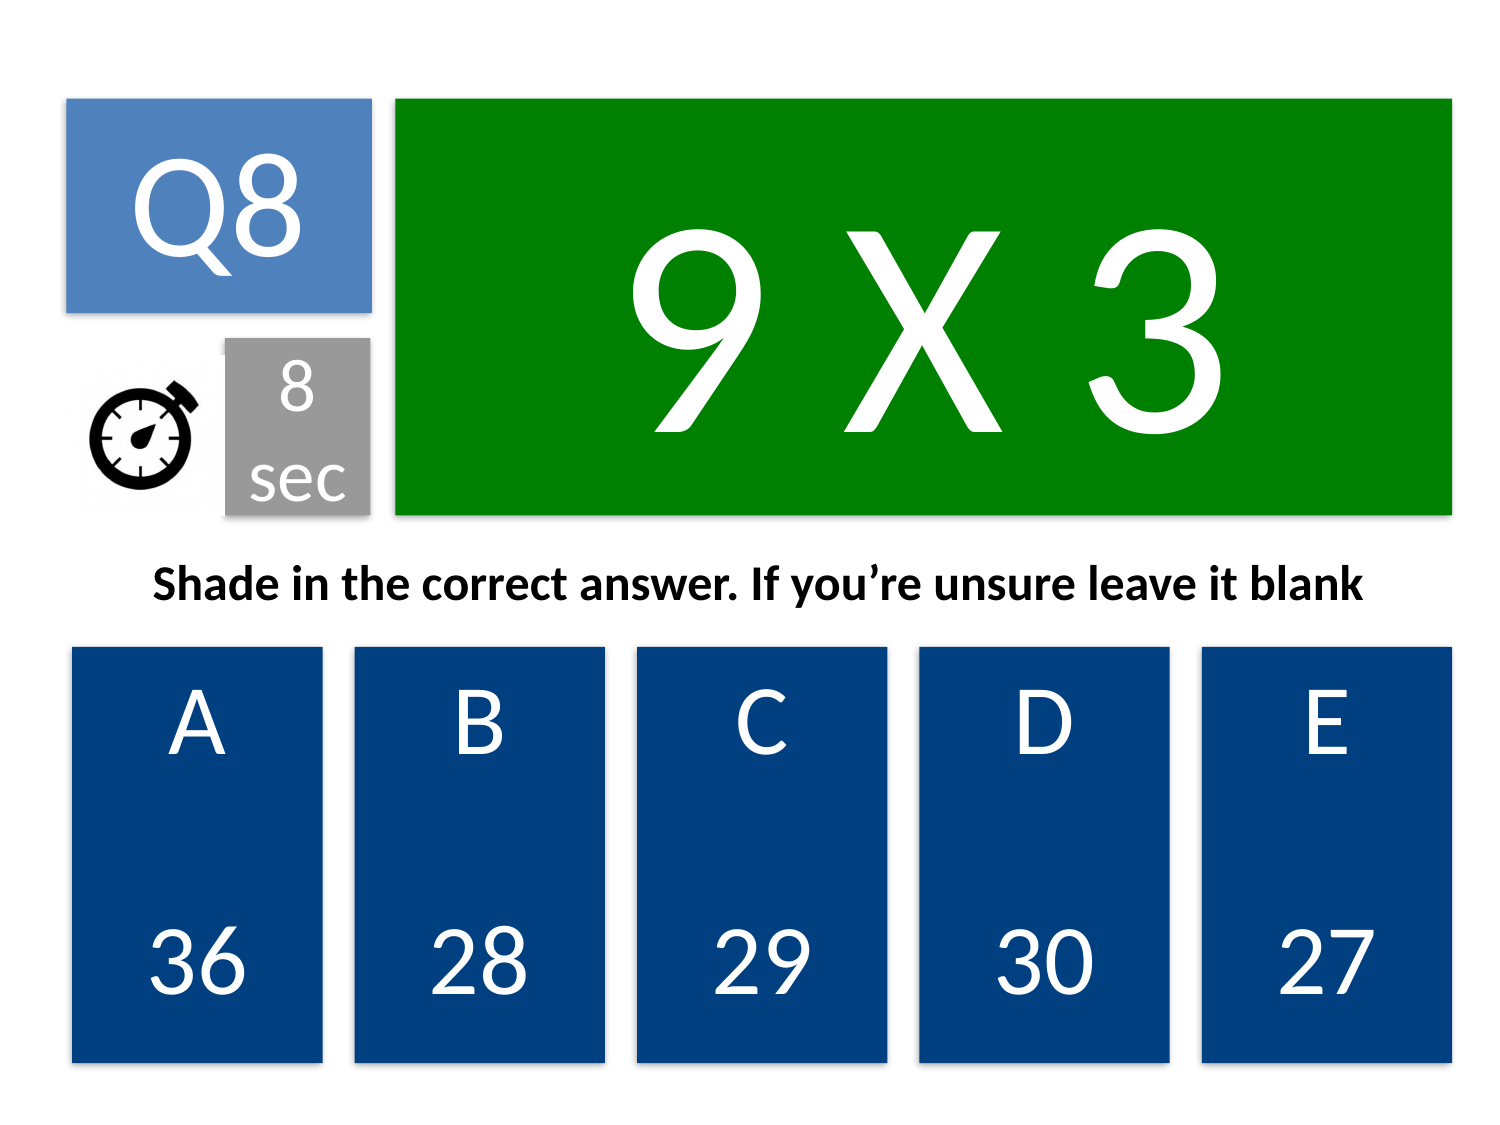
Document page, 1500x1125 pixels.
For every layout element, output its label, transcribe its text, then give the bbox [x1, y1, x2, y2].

text_box 9 X 3 [395, 98, 1453, 516]
text_box Shade in the correct answer. If you’re unsure leave it blank [64, 543, 1453, 618]
text_box E 27 [1201, 646, 1453, 1064]
text_box [66, 98, 373, 314]
text_box B 28 [354, 646, 606, 1064]
text_box C 29 [636, 646, 888, 1064]
text_box Q8 [64, 98, 371, 294]
text_box A 36 [71, 646, 323, 1064]
text_box 8 sec [224, 337, 371, 516]
text_box D 30 [919, 646, 1170, 1064]
picture [64, 354, 226, 516]
